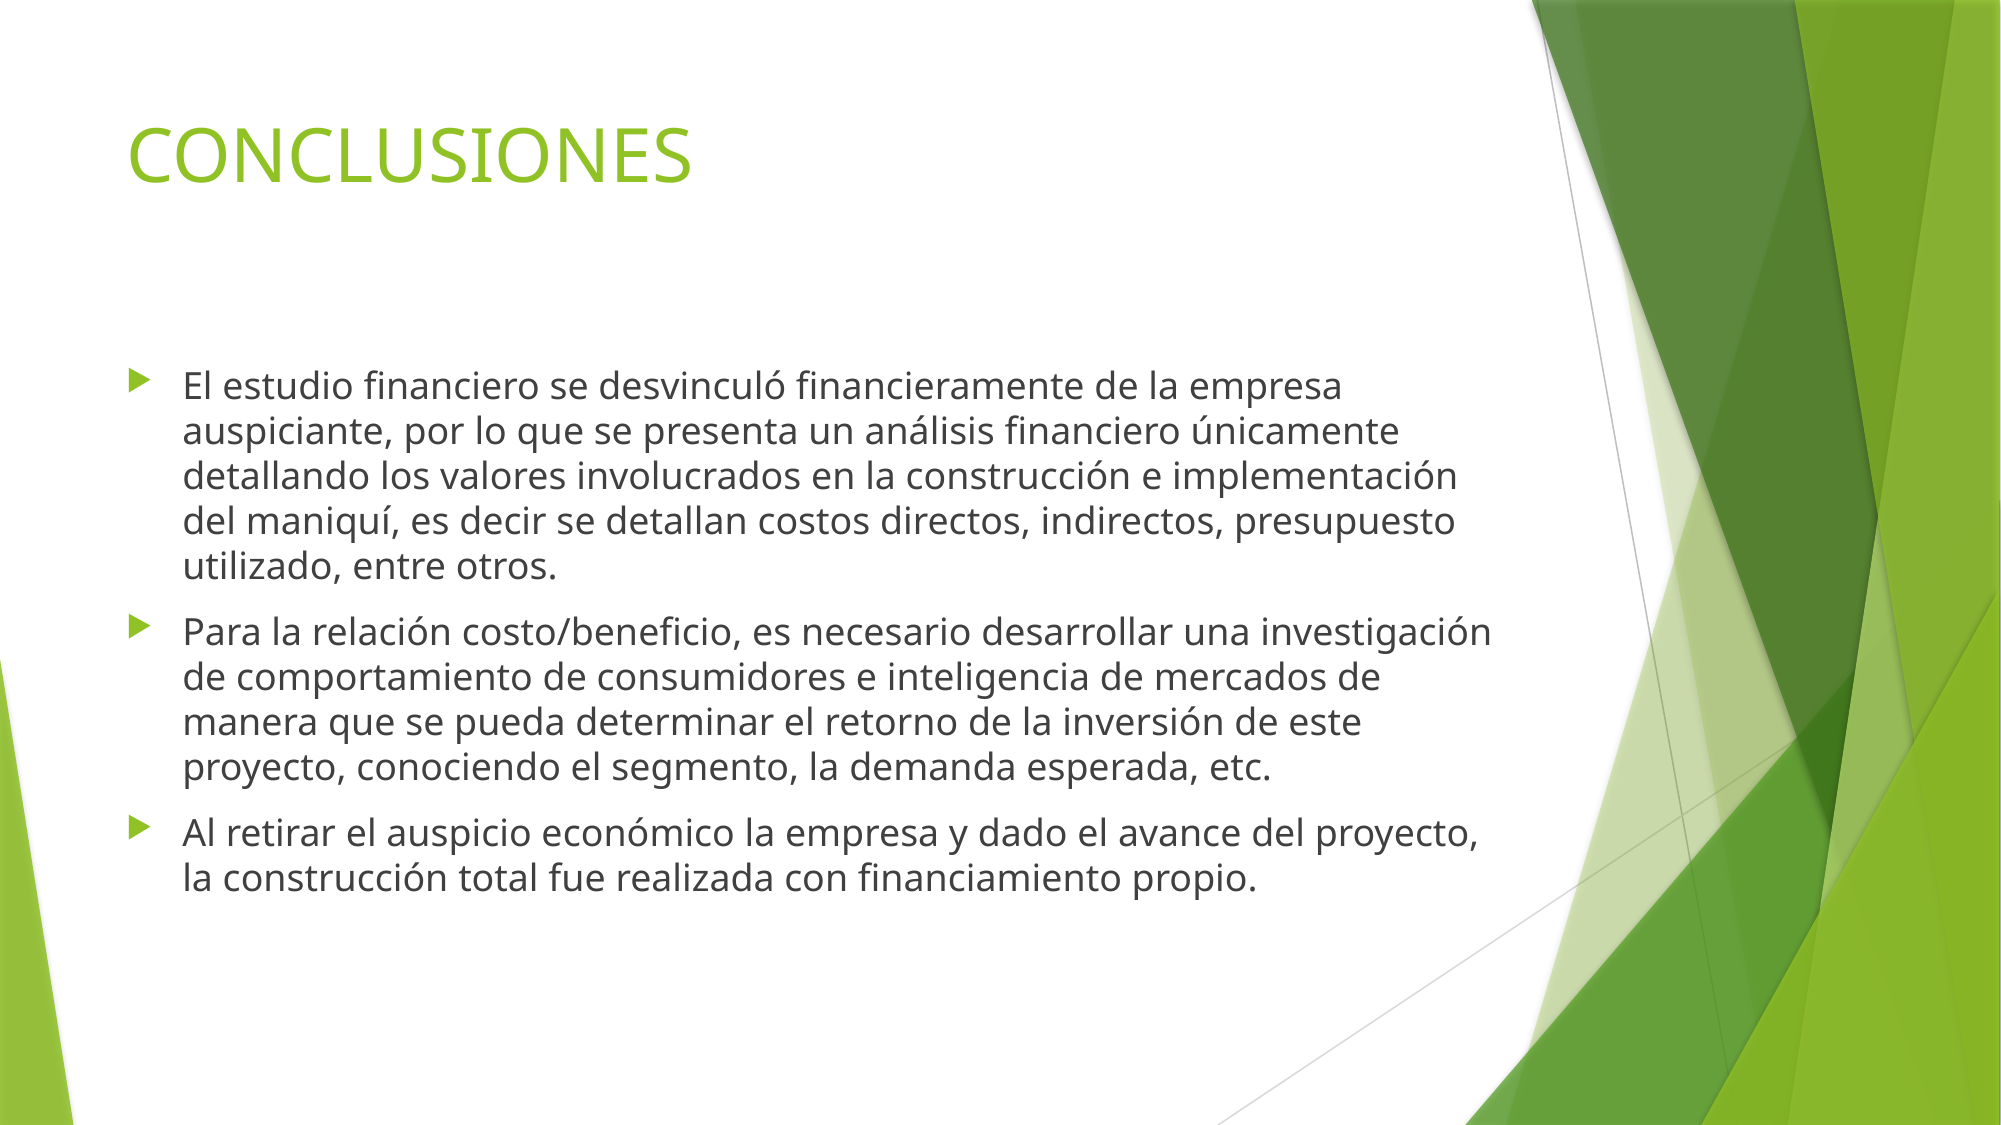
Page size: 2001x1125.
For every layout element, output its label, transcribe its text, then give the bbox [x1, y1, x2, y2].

title CONCLUSIONES [111, 99, 1522, 317]
list El estudio financiero se desvinculó financieramente de la empresa auspiciante, por lo que se presenta un análisis financiero únicamente detallando los valores involucrados en la construcción e implementación del maniquí, es decir se detallan costos directos, indirectos, presupuesto utilizado, entre otros. Para la relación costo/beneficio, es necesario desarrollar una investigación de comportamiento de consumidores e inteligencia de mercados de manera que se pueda determinar el retorno de la inversión de este proyecto, conociendo el segmento, la demanda esperada, etc. Al retirar el auspicio económico la empresa y dado el avance del proyecto, la construcción total fue realizada con financiamiento propio. [111, 354, 1522, 992]
